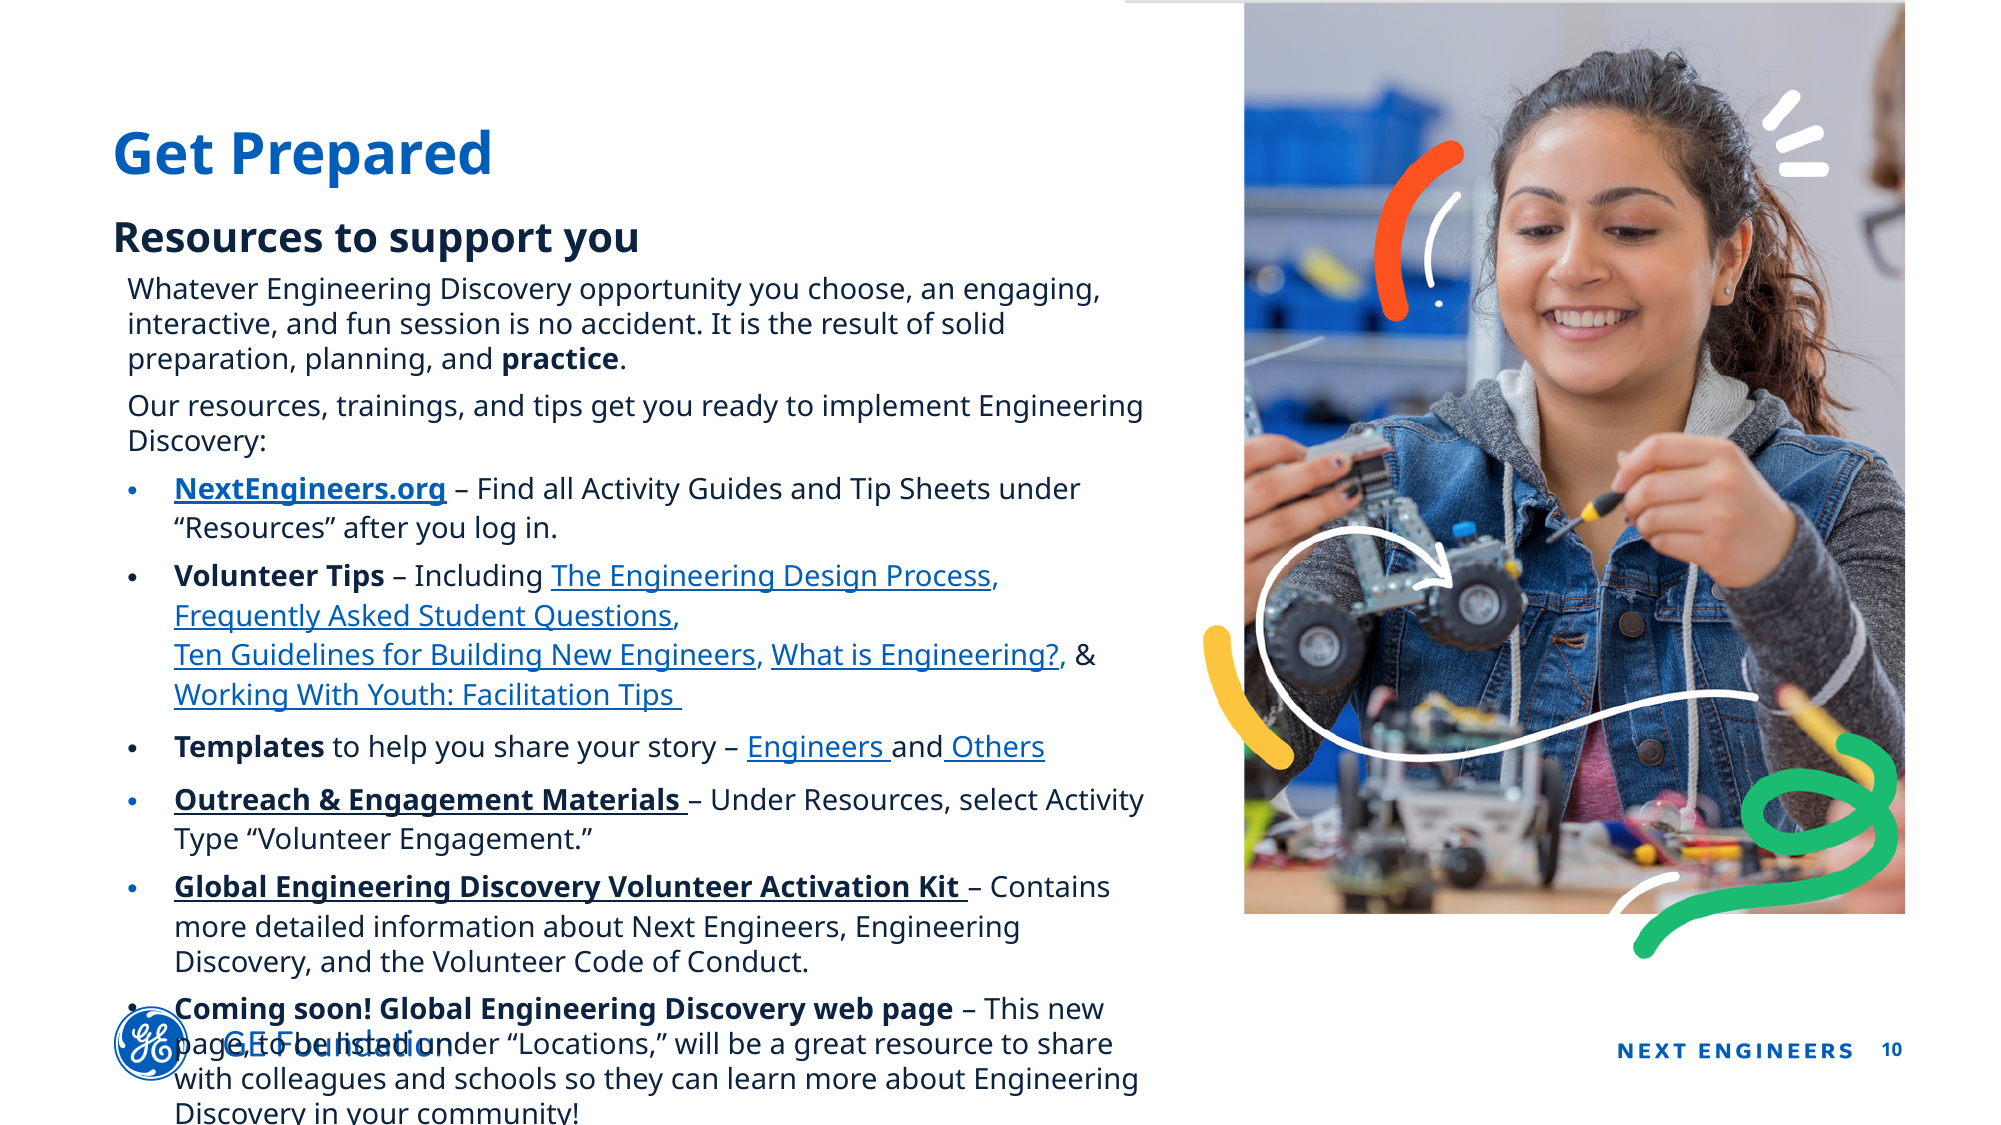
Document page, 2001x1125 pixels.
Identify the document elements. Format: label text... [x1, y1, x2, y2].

picture [0, 0, 2001, 1125]
slide_number 10 [1796, 1020, 1918, 1081]
title Get Prepared Resources to support you [112, 66, 1125, 237]
text_box Whatever Engineering Discovery opportunity you choose, an engaging, interactive, and fun session is no accident. It is the result of solid preparation, planning, and practice. Our resources, trainings, and tips get you ready to implement Engineering Discovery: NextEngineers.org – Find all Activity Guides and Tip Sheets under “Resources” after you log in. Volunteer Tips – Including The Engineering Design Process, Frequently Asked Student Questions, Ten Guidelines for Building New Engineers, What is Engineering?, & Working With Youth: Facilitation Tips Templates to help you share your story – Engineers and Others Outreach & Engagement Materials – Under Resources, select Activity Type “Volunteer Engagement.” Global Engineering Discovery Volunteer Activation Kit – Contains more detailed information about Next Engineers, Engineering Discovery, and the Volunteer Code of Conduct. Coming soon! Global Engineering Discovery web page – This new page, to be listed under “Locations,” will be a great resource to share with colleagues and schools so they can learn more about Engineering Discovery in your community! [112, 262, 1125, 985]
